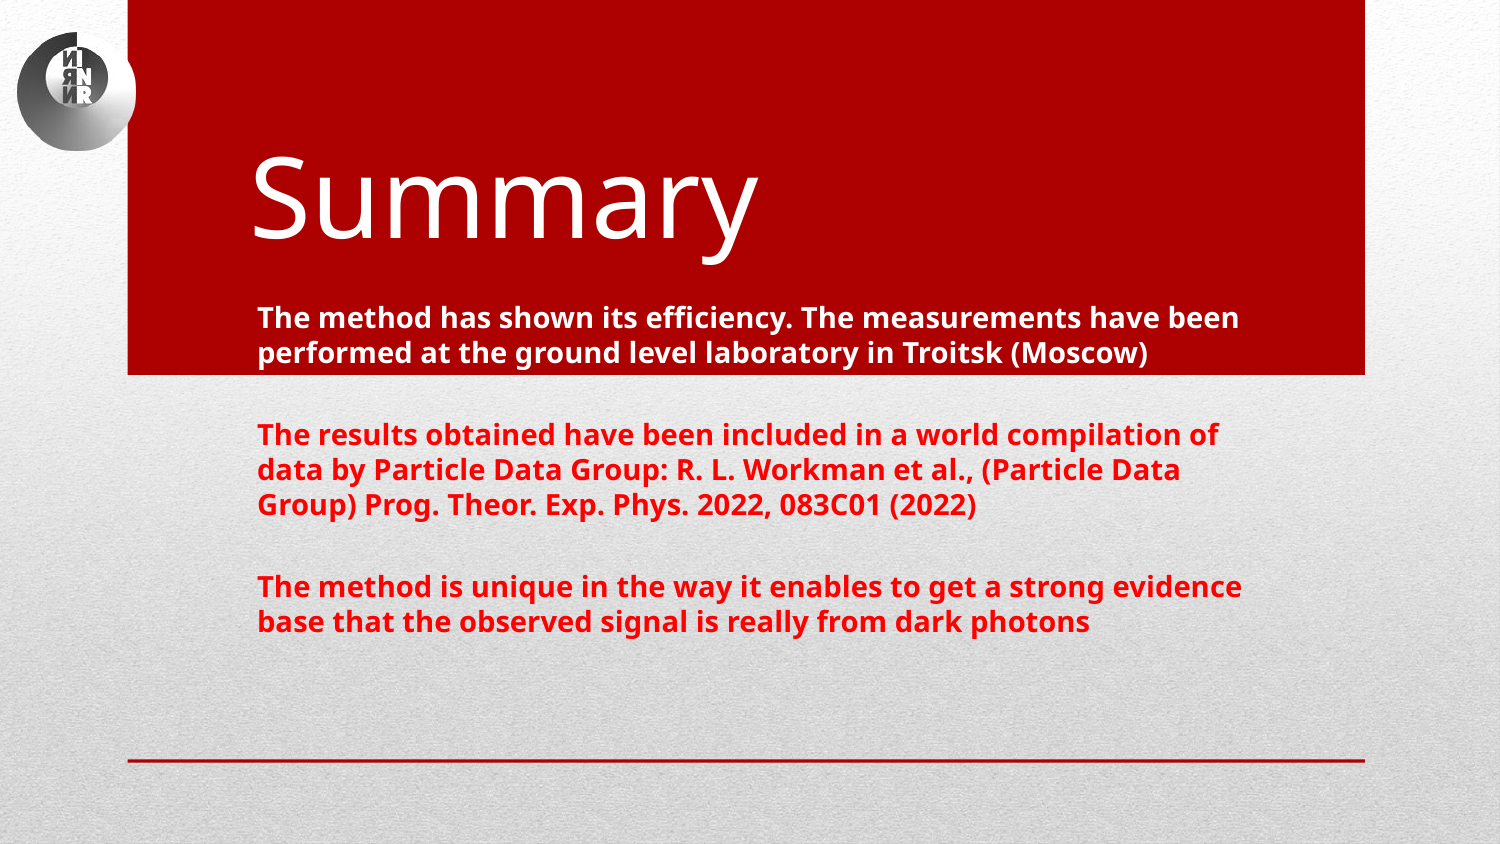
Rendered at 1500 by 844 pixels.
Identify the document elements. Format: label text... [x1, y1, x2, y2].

title Summary [235, 91, 1294, 269]
picture [16, 31, 137, 151]
subtitle The method has shown its efficiency. The measurements have been performed at the ground level laboratory in Troitsk (Moscow) The results obtained have been included in a world compilation of data by Particle Data Group: R. L. Workman et al., (Particle Data Group) Prog. Theor. Exp. Phys. 2022, 083C01 (2022) The method is unique in the way it enables to get a strong evidence base that the observed signal is really from dark photons [242, 291, 1293, 741]
